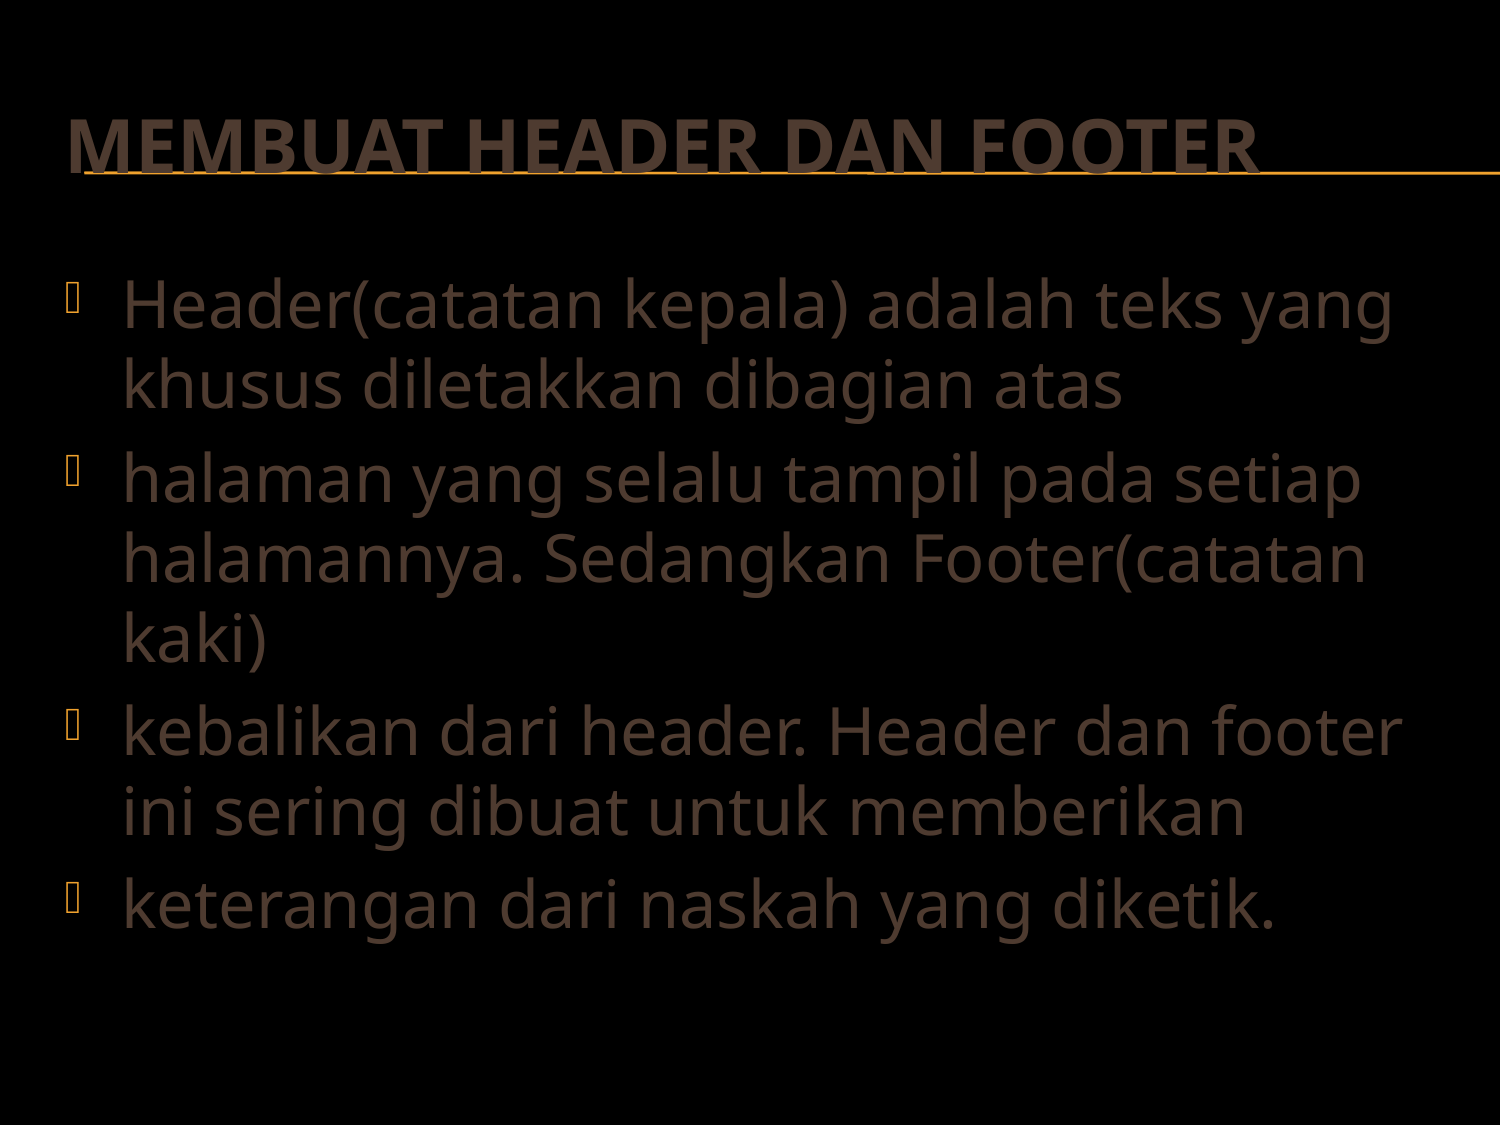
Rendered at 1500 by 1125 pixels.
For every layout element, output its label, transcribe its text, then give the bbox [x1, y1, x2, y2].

title Membuat Header dan Footer [50, 75, 1475, 213]
list Header(catatan kepala) adalah teks yang khusus diletakkan dibagian atas halaman yang selalu tampil pada setiap halamannya. Sedangkan Footer(catatan kaki) kebalikan dari header. Header dan footer ini sering dibuat untuk memberikan keterangan dari naskah yang diketik. [50, 254, 1475, 998]
